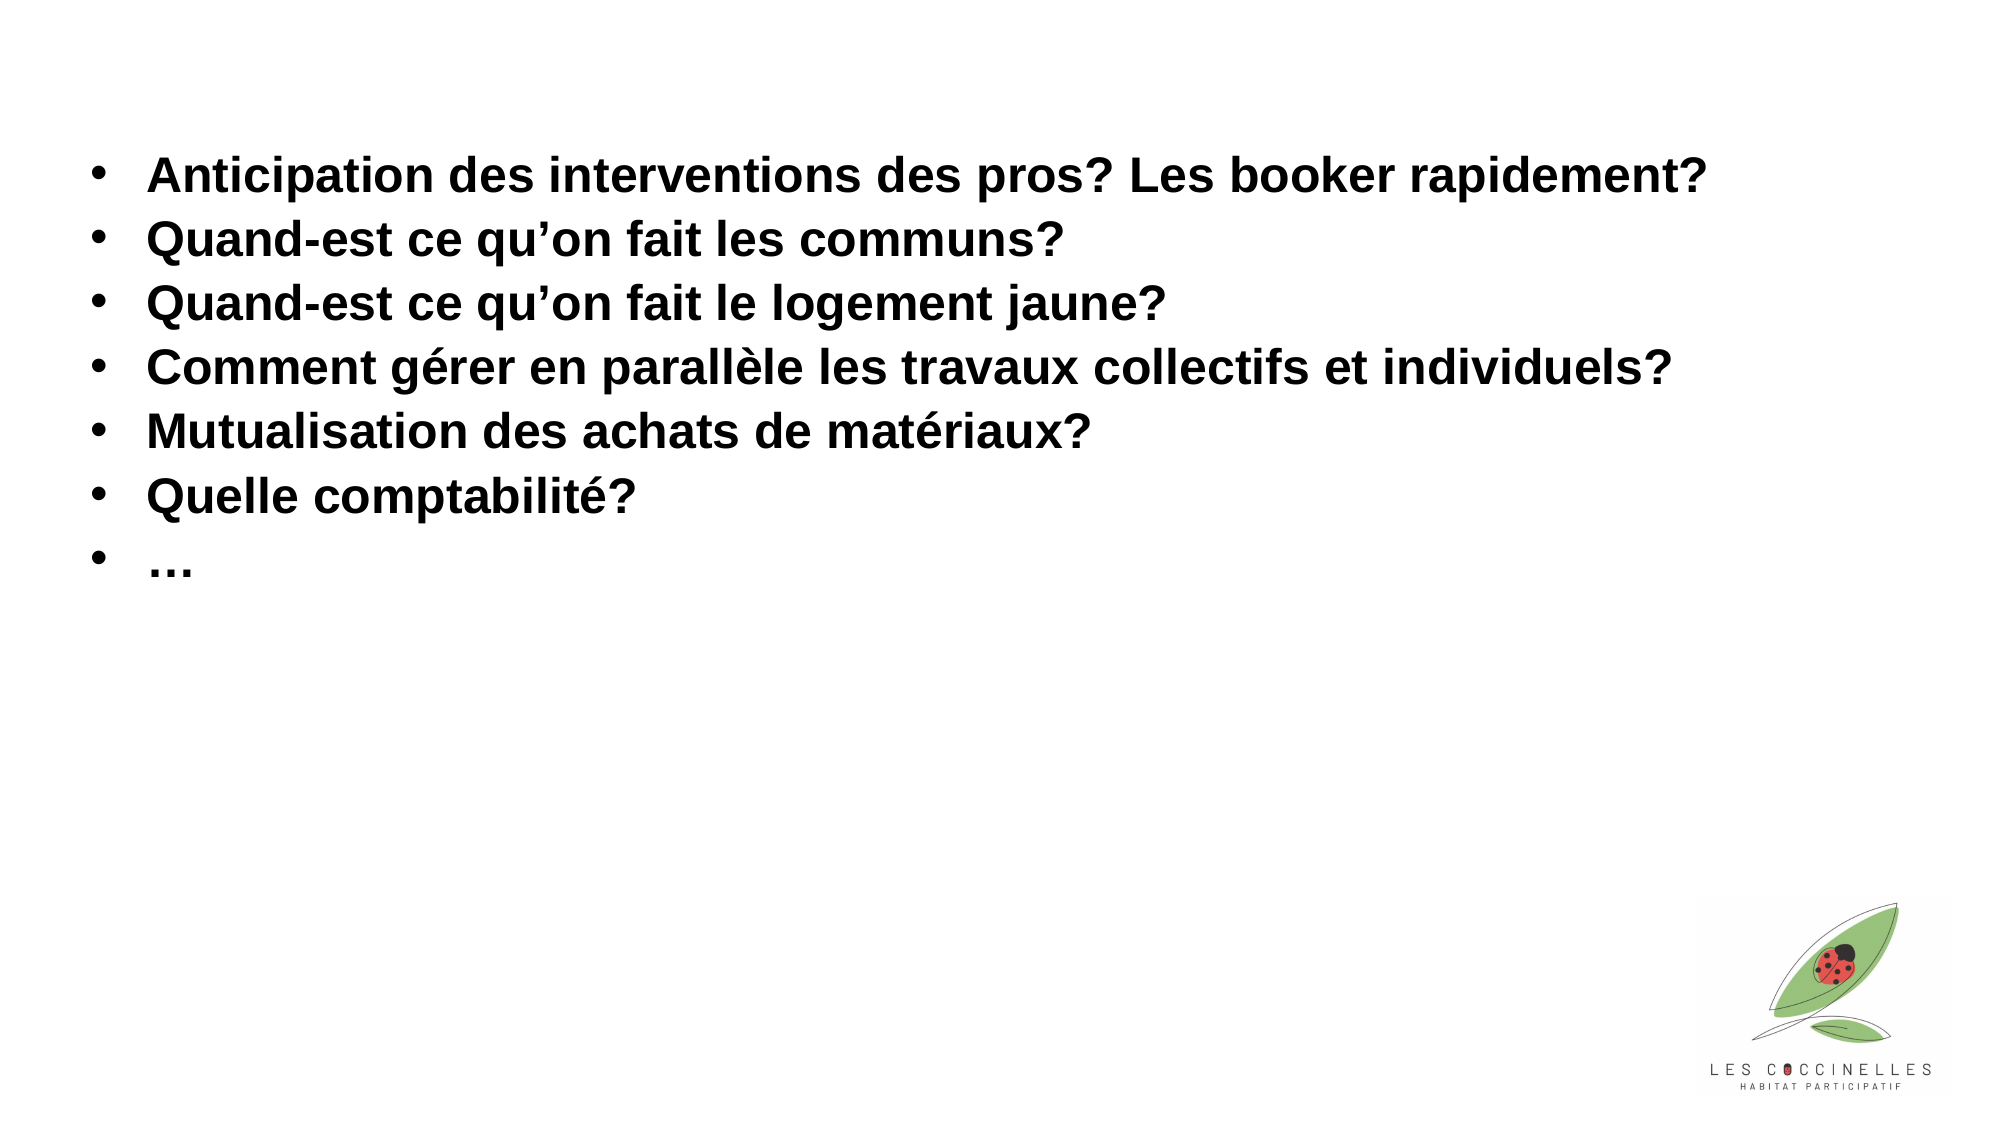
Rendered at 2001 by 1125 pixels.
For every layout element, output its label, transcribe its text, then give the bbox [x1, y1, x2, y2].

picture [1698, 896, 1952, 1098]
text_box Anticipation des interventions des pros? Les booker rapidement? Quand-est ce qu’on fait les communs? Quand-est ce qu’on fait le logement jaune? Comment gérer en parallèle les travaux collectifs et individuels? Mutualisation des achats de matériaux? Quelle comptabilité? … [0, 130, 2000, 659]
